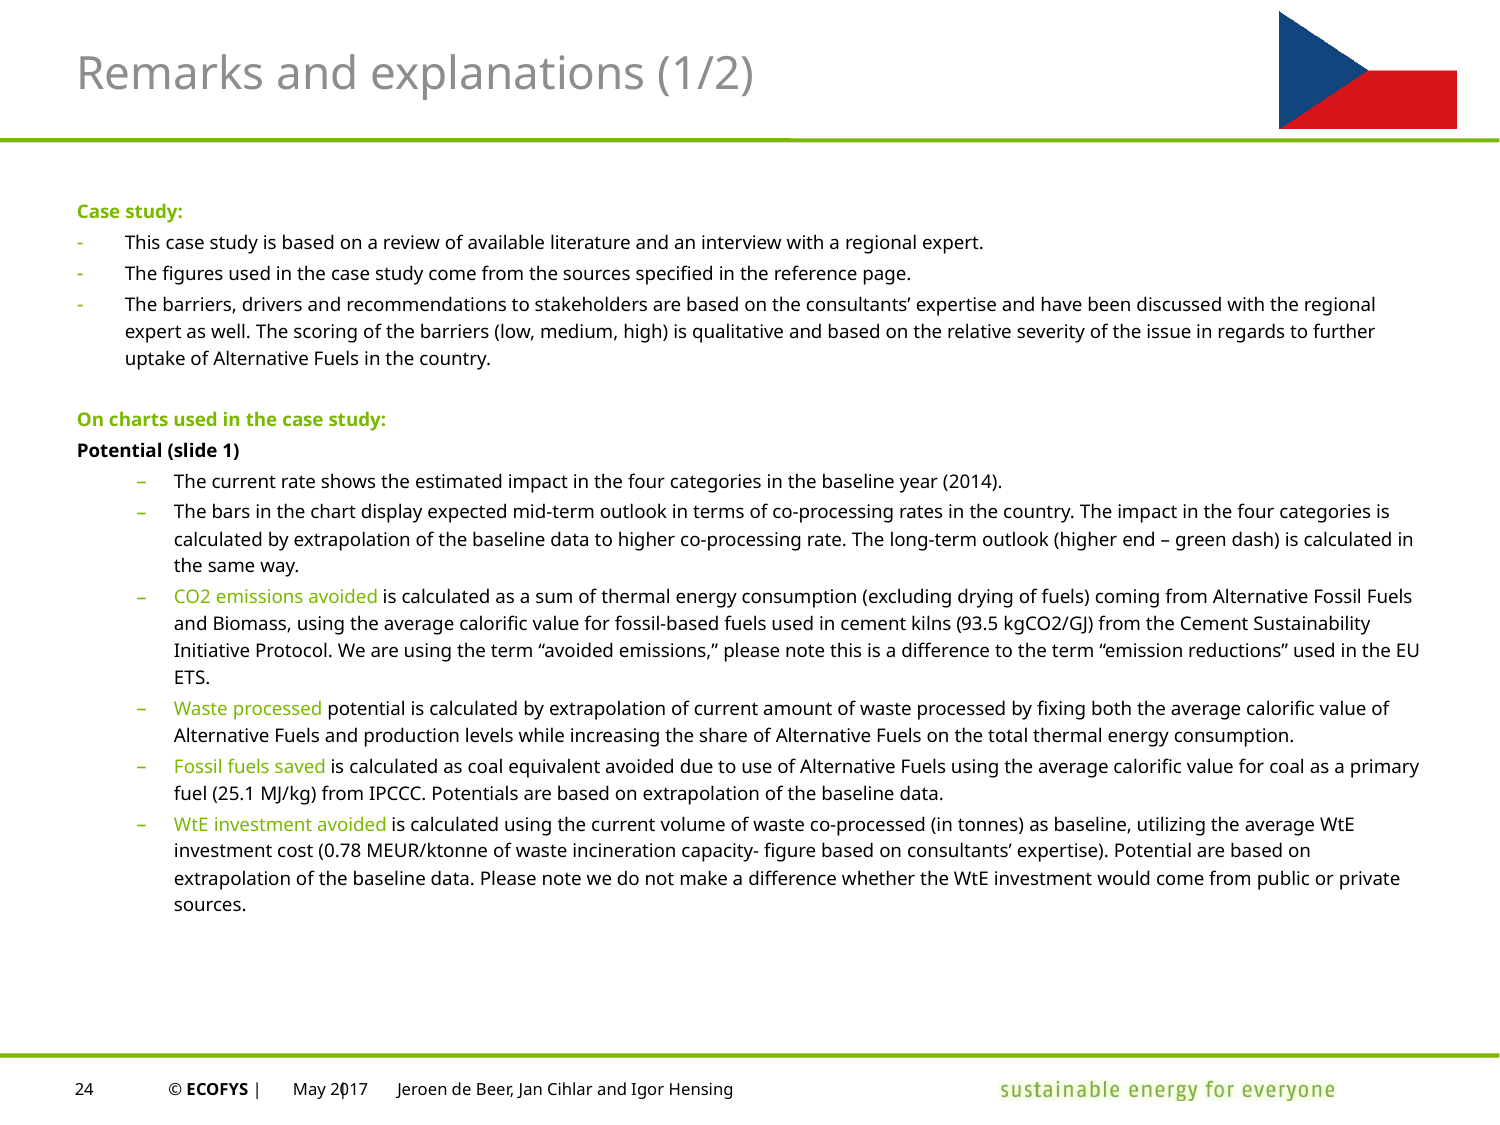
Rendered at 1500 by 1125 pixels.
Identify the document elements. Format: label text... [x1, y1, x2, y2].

picture [1279, 10, 1458, 129]
title Remarks and explanations (1/2) [76, 0, 1423, 139]
footer Jeroen de Beer, Jan Cihlar and Igor Hensing [397, 1079, 987, 1108]
slide_number 24 [0, 1079, 169, 1104]
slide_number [277, 1079, 385, 1101]
picture [999, 1080, 1336, 1101]
list Case study: This case study is based on a review of available literature and an interview with a regional expert. The figures used in the case study come from the sources specified in the reference page. The barriers, drivers and recommendations to stakeholders are based on the consultants’ expertise and have been discussed with the regional expert as well. The scoring of the barriers (low, medium, high) is qualitative and based on the relative severity of the issue in regards to further uptake of Alternative Fuels in the country. On charts used in the case study: Potential (slide 1) The current rate shows the estimated impact in the four categories in the baseline year (2014). The bars in the chart display expected mid-term outlook in terms of co-processing rates in the country. The impact in the four categories is calculated by extrapolation of the baseline data to higher co-processing rate. The long-term outlook (higher end – green dash) is calculated in the same way. CO2 emissions avoided is calculated as a sum of thermal energy consumption (excluding drying of fuels) coming from Alternative Fossil Fuels and Biomass, using the average calorific value for fossil-based fuels used in cement kilns (93.5 kgCO2/GJ) from the Cement Sustainability Initiative Protocol. We are using the term “avoided emissions,” please note this is a difference to the term “emission reductions” used in the EU ETS. Waste processed potential is calculated by extrapolation of current amount of waste processed by fixing both the average calorific value of Alternative Fuels and production levels while increasing the share of Alternative Fuels on the total thermal energy consumption. Fossil fuels saved is calculated as coal equivalent avoided due to use of Alternative Fuels using the average calorific value for coal as a primary fuel (25.1 MJ/kg) from IPCCC. Potentials are based on extrapolation of the baseline data. WtE investment avoided is calculated using the current volume of waste co-processed (in tonnes) as baseline, utilizing the average WtE investment cost (0.78 MEUR/ktonne of waste incineration capacity- figure based on consultants’ expertise). Potential are based on extrapolation of the baseline data. Please note we do not make a difference whether the WtE investment would come from public or private sources. [76, 195, 1423, 1041]
